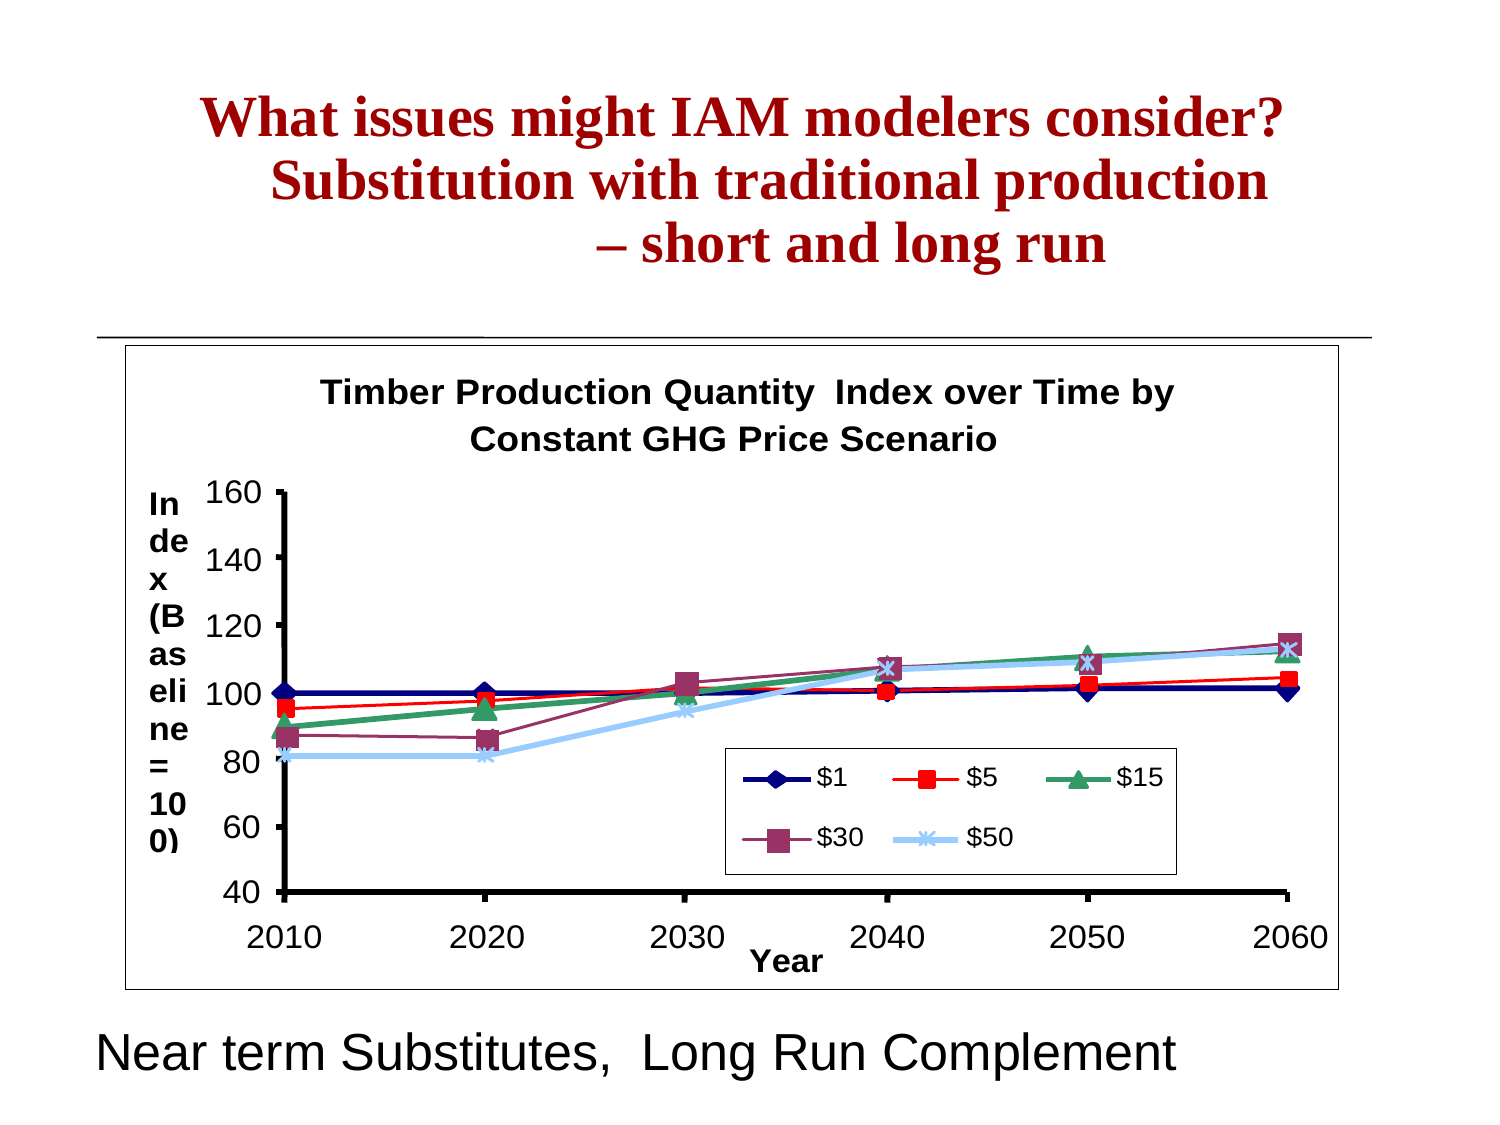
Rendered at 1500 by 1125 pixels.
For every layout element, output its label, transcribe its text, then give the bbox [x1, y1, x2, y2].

title What issues might IAM modelers consider? Substitution with traditional production – short and long run [59, 79, 1432, 283]
text_box Near term Substitutes, Long Run Complement [80, 1010, 1193, 1088]
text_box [114, 334, 1350, 997]
